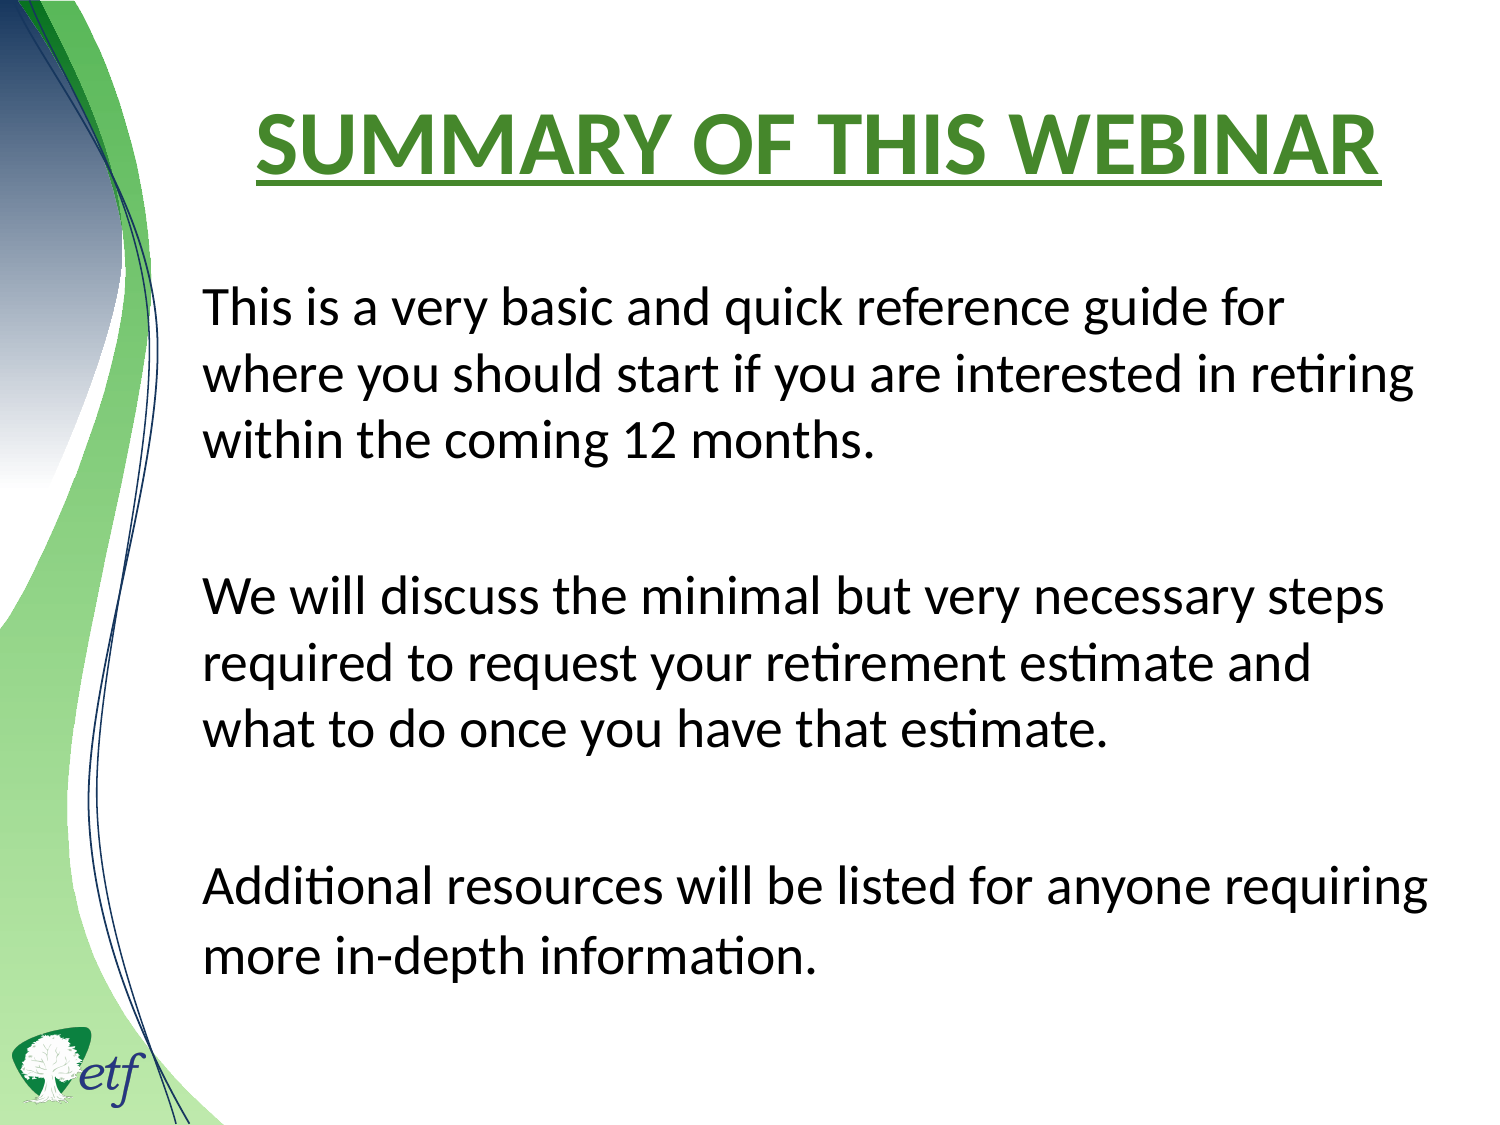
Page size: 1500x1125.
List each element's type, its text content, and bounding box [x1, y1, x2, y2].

list This is a very basic and quick reference guide for where you should start if you are interested in retiring within the coming 12 months. We will discuss the minimal but very necessary steps required to request your retirement estimate and what to do once you have that estimate. Additional resources will be listed for anyone requiring more in-depth information. [187, 262, 1450, 1000]
picture [12, 1027, 146, 1108]
title Summary of This Webinar [187, 50, 1450, 225]
